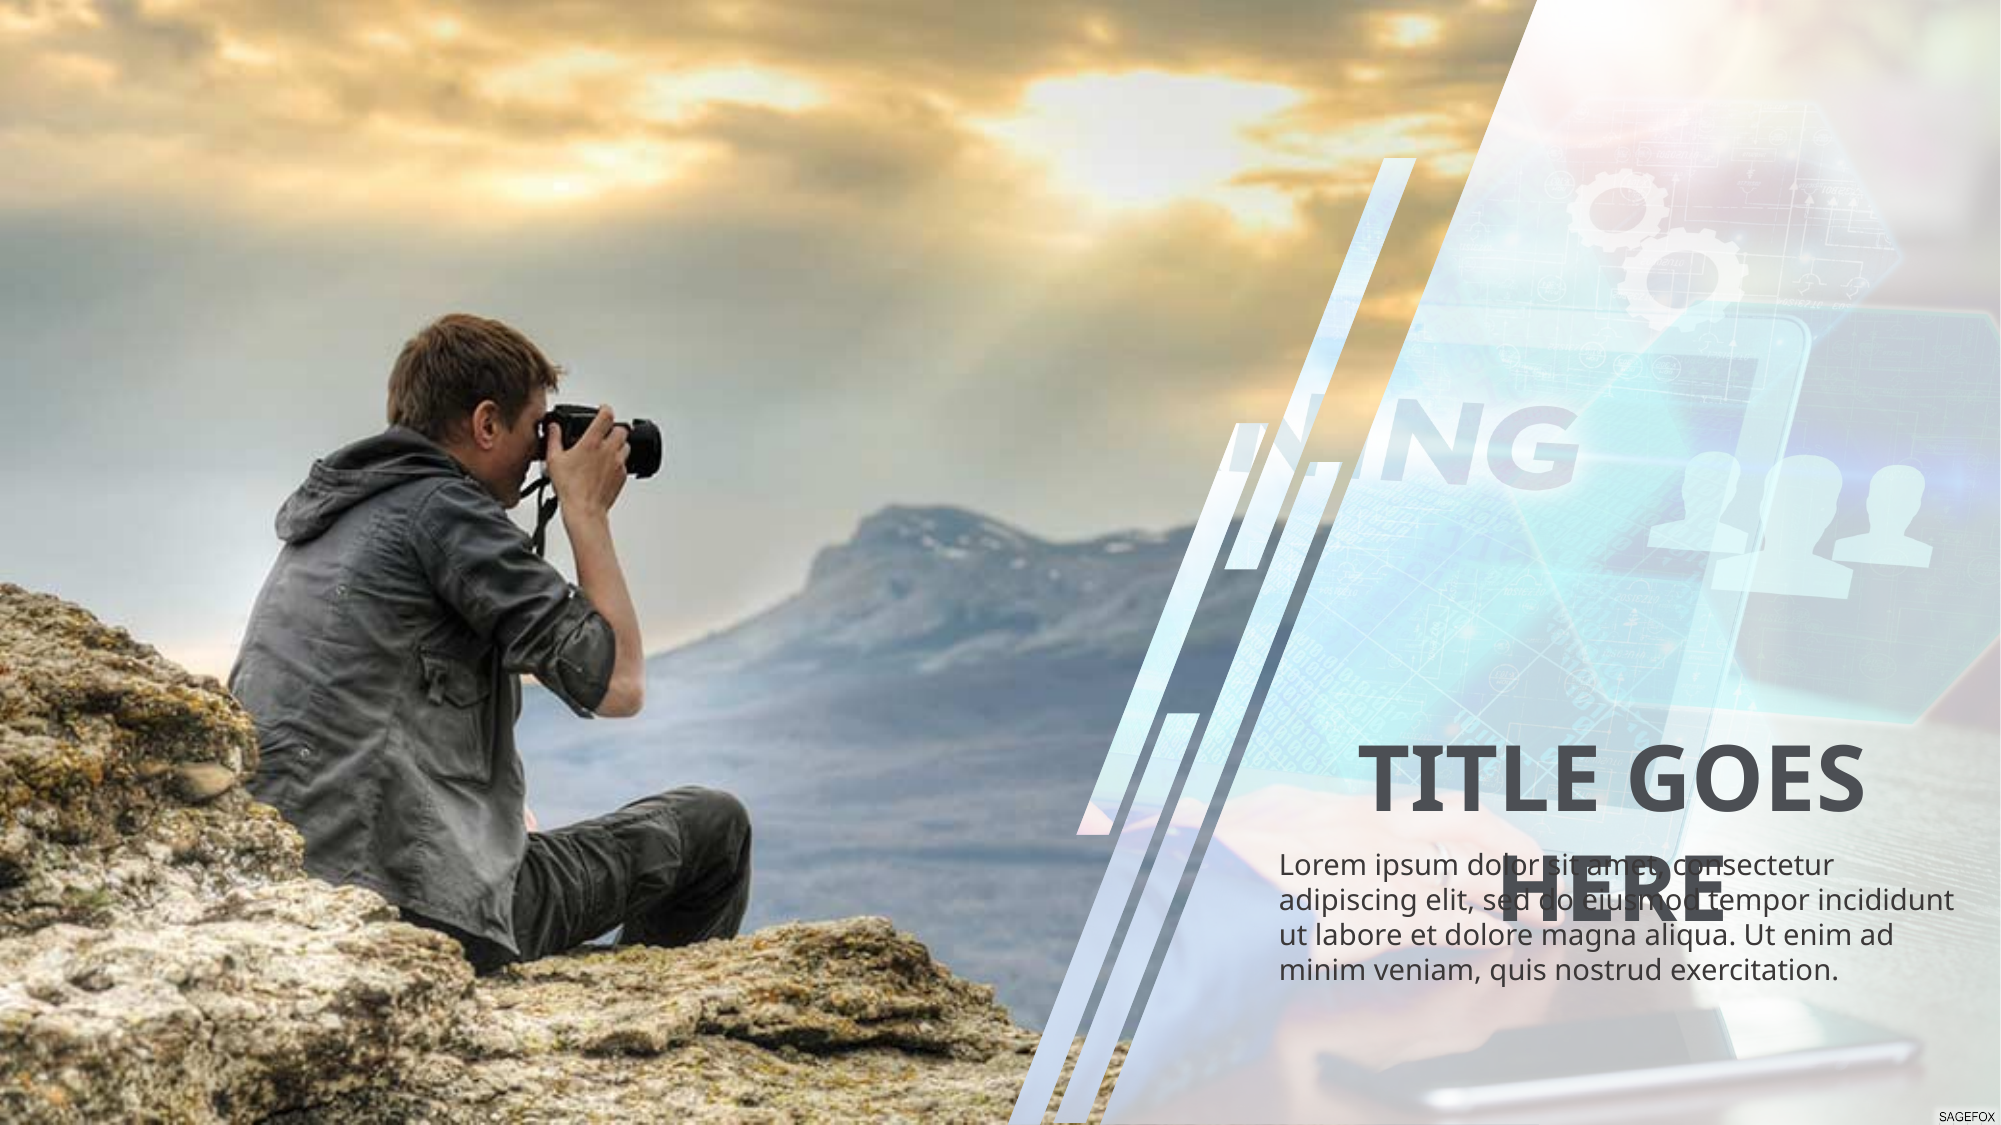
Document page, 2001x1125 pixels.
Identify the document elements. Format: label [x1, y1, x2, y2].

text_box [0, 0, 1540, 1125]
picture [1936, 1111, 1997, 1125]
text_box [1248, 712, 1993, 996]
